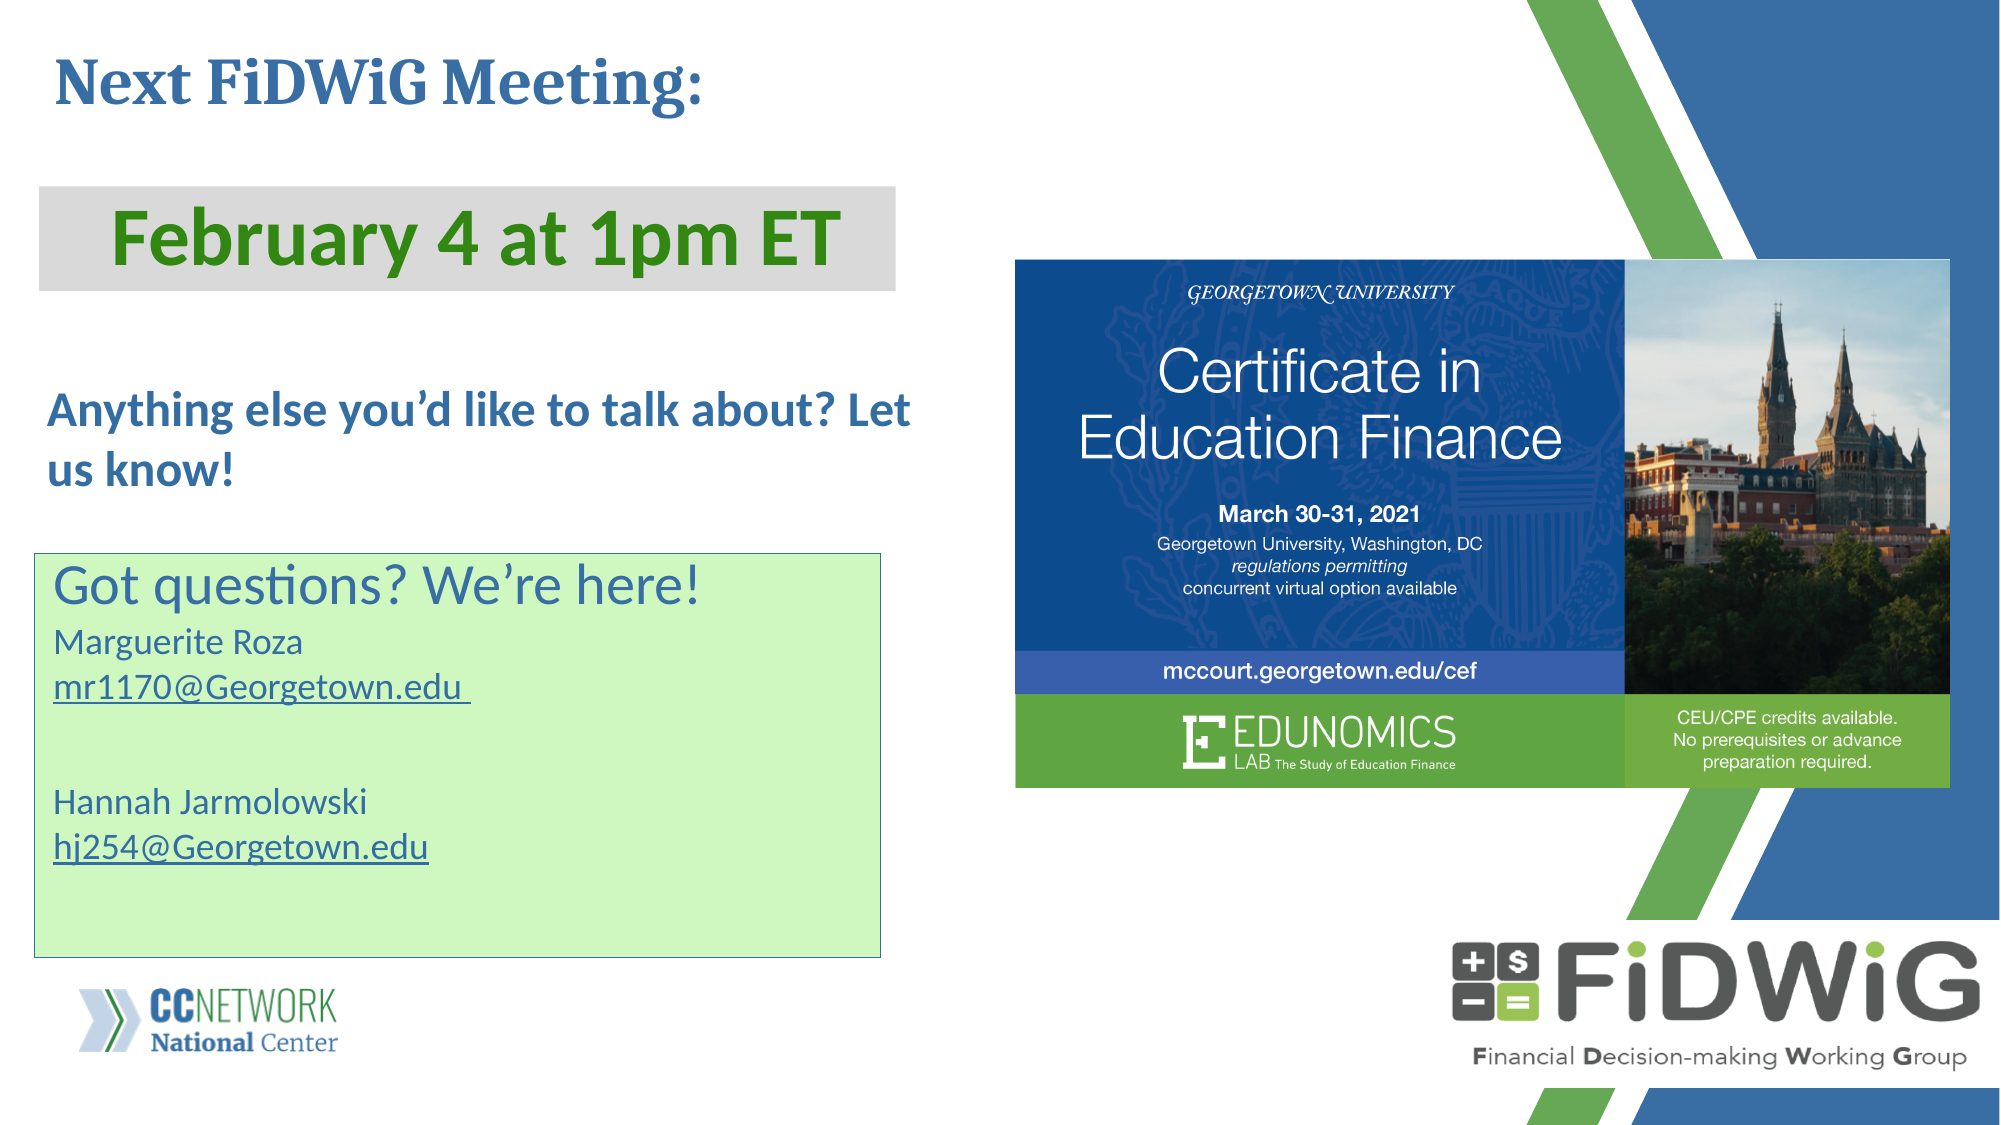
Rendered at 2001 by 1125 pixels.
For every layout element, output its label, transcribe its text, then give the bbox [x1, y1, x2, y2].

text_box Anything else you’d like to talk about? Let us know! [30, 307, 946, 565]
text_box February 4 at 1pm ET [38, 186, 896, 292]
picture [1437, 920, 2000, 1089]
picture [78, 988, 338, 1052]
list Got questions? We’re here! Marguerite Roza mr1170@Georgetown.edu Hannah Jarmolowski hj254@Georgetown.edu [34, 553, 881, 958]
picture [1014, 259, 1951, 788]
title Next FiDWiG Meeting: [54, 37, 1502, 118]
